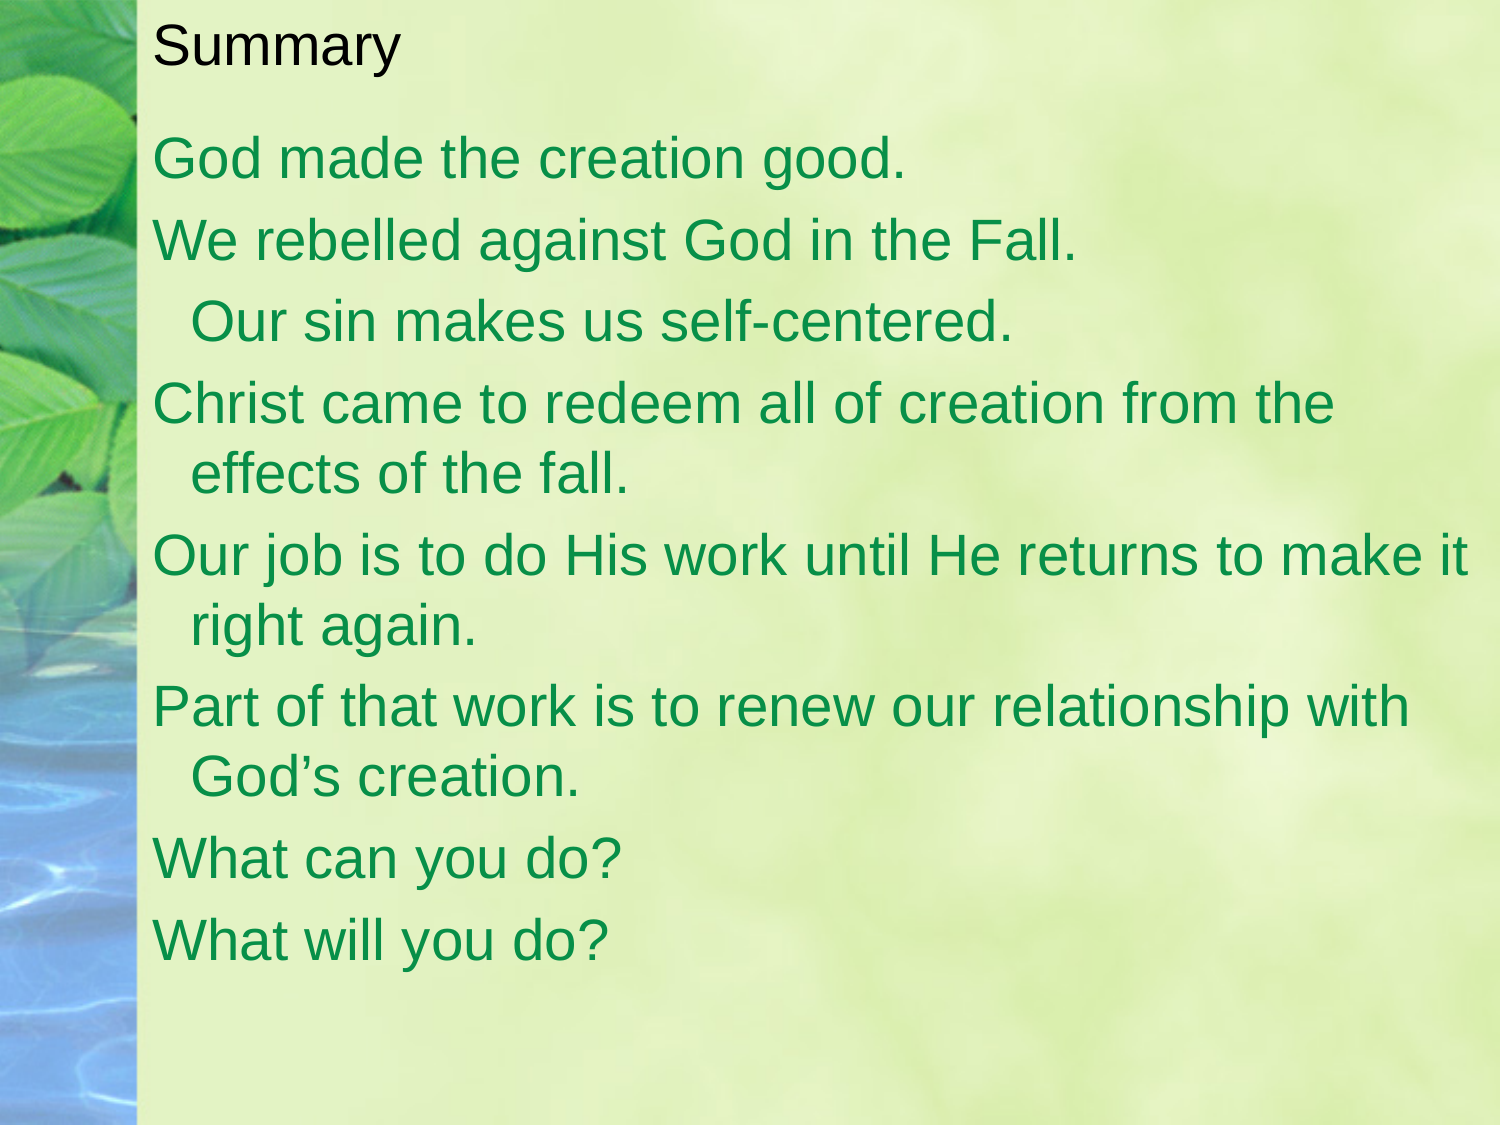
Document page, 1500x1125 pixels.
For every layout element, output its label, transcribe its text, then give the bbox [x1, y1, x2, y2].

list God made the creation good. We rebelled against God in the Fall. Our sin makes us self-centered. Christ came to redeem all of creation from the effects of the fall. Our job is to do His work until He returns to make it right again. Part of that work is to renew our relationship with God’s creation. What can you do? What will you do? [137, 112, 1500, 1125]
picture [0, 0, 137, 1125]
title Summary [137, 0, 1500, 112]
